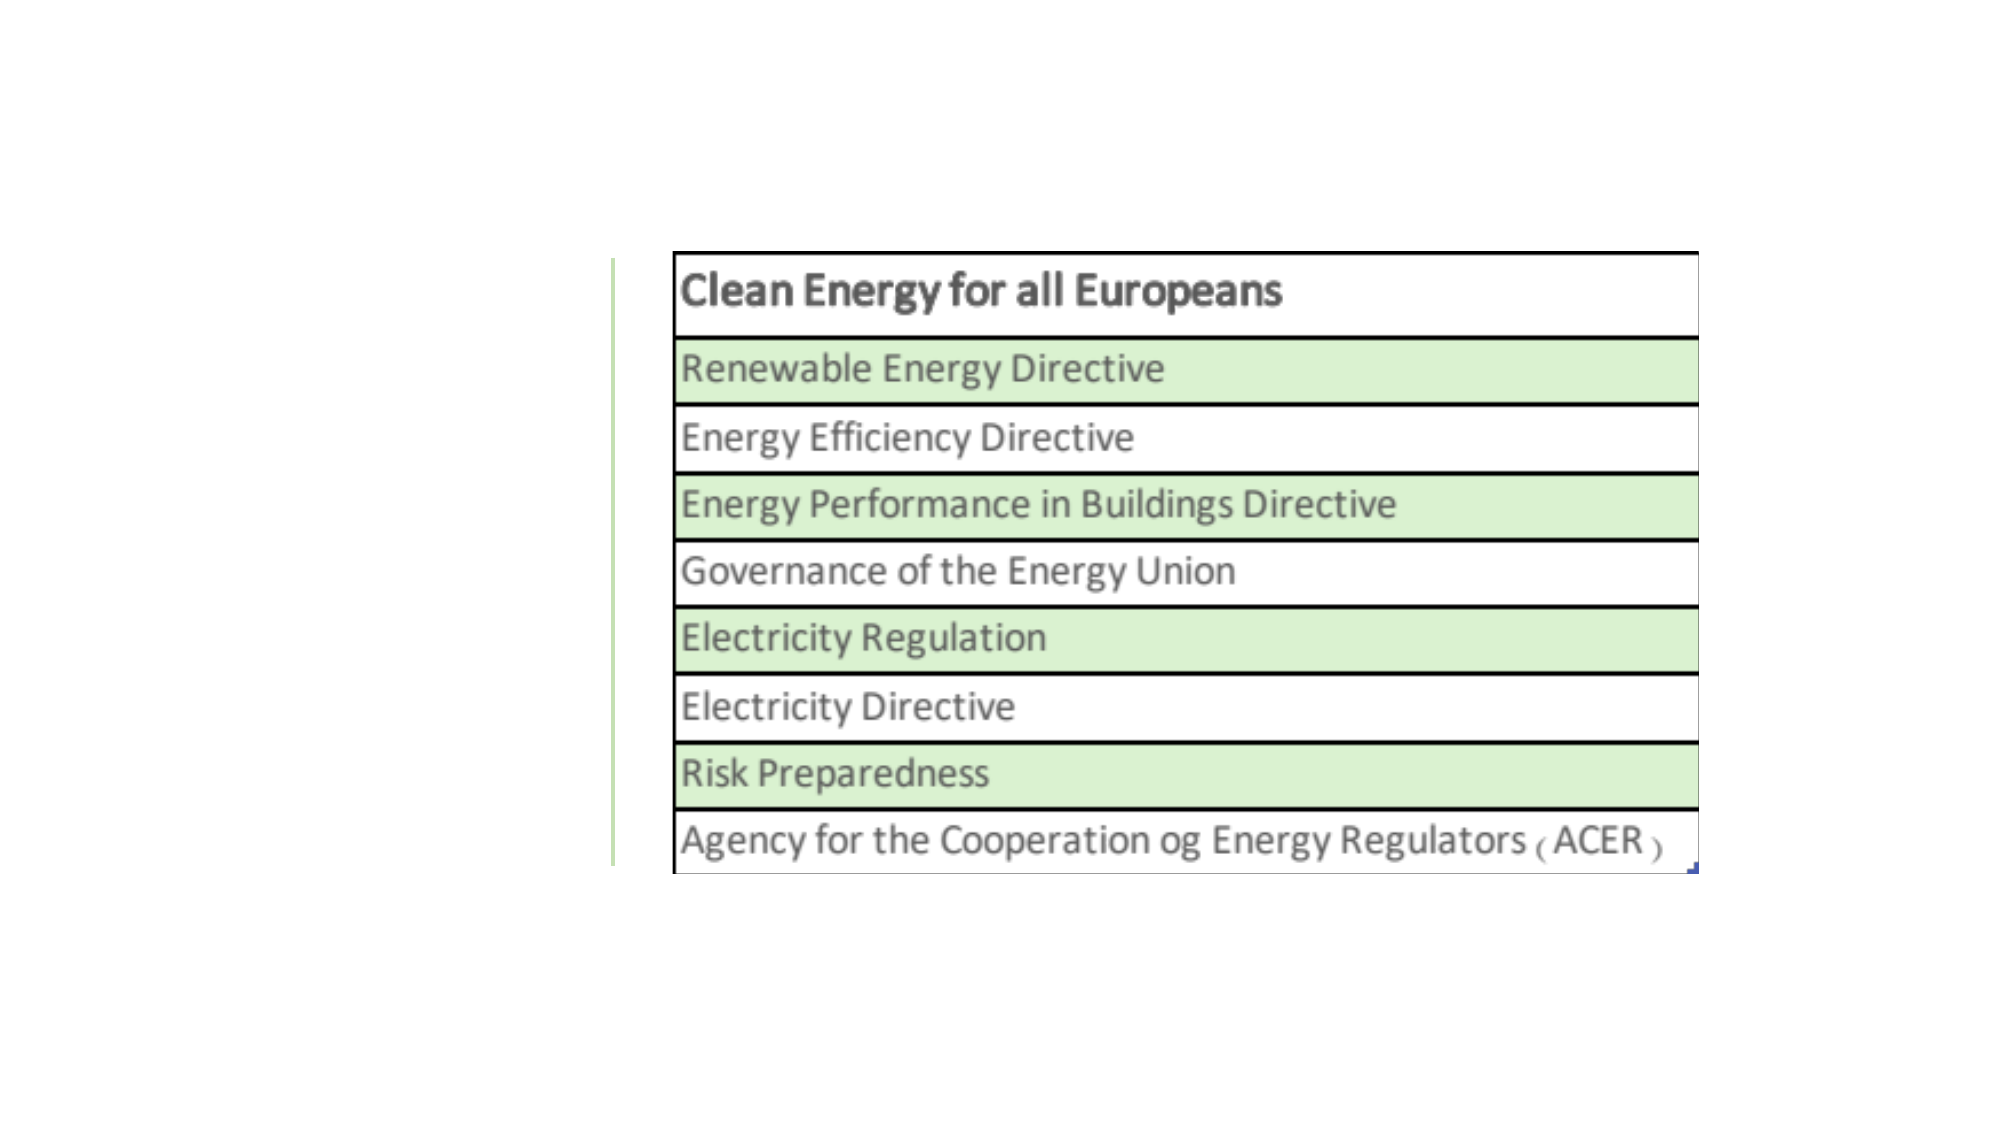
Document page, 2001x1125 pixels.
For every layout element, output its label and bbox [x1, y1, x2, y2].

picture [672, 251, 1699, 874]
